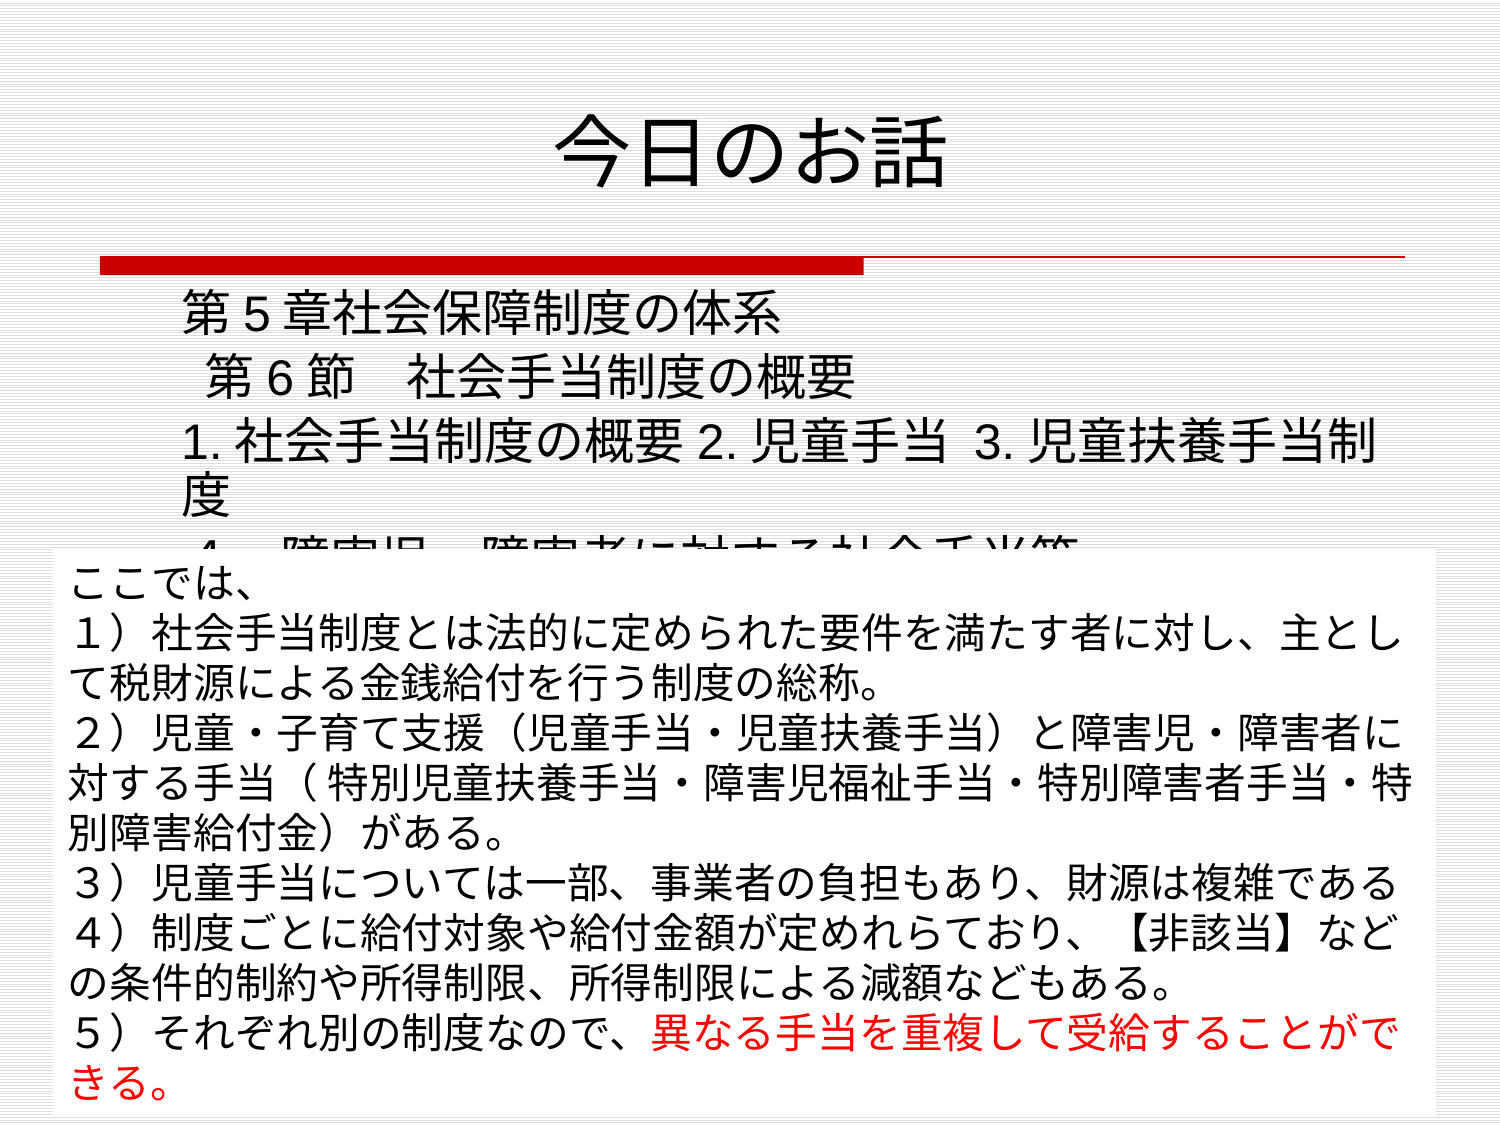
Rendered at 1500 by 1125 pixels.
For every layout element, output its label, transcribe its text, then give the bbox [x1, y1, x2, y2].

title 今日のお話 [93, 49, 1407, 250]
text_box ここでは、 １）社会手当制度とは法的に定められた要件を満たす者に対し、主として税財源による金銭給付を行う制度の総称。 ２）児童・子育て支援（児童手当・児童扶養手当）と障害児・障害者に対する手当（ 特別児童扶養手当・障害児福祉手当・特別障害者手当・特別障害給付金）がある。 ３）児童手当については一部、事業者の負担もあり、財源は複雑である ４）制度ごとに給付対象や給付金額が定めれらており、【非該当】などの条件的制約や所得制限、所得制限による減額などもある。 ５）それぞれ別の制度なので、異なる手当を重複して受給することができる。 [53, 549, 1436, 1115]
list 第5章社会保障制度の体系 第6節 社会手当制度の概要 1.社会手当制度の概要2.児童手当 3.児童扶養手当制度 ４ .障害児・障害者に対する社会手当等 [93, 281, 1407, 549]
